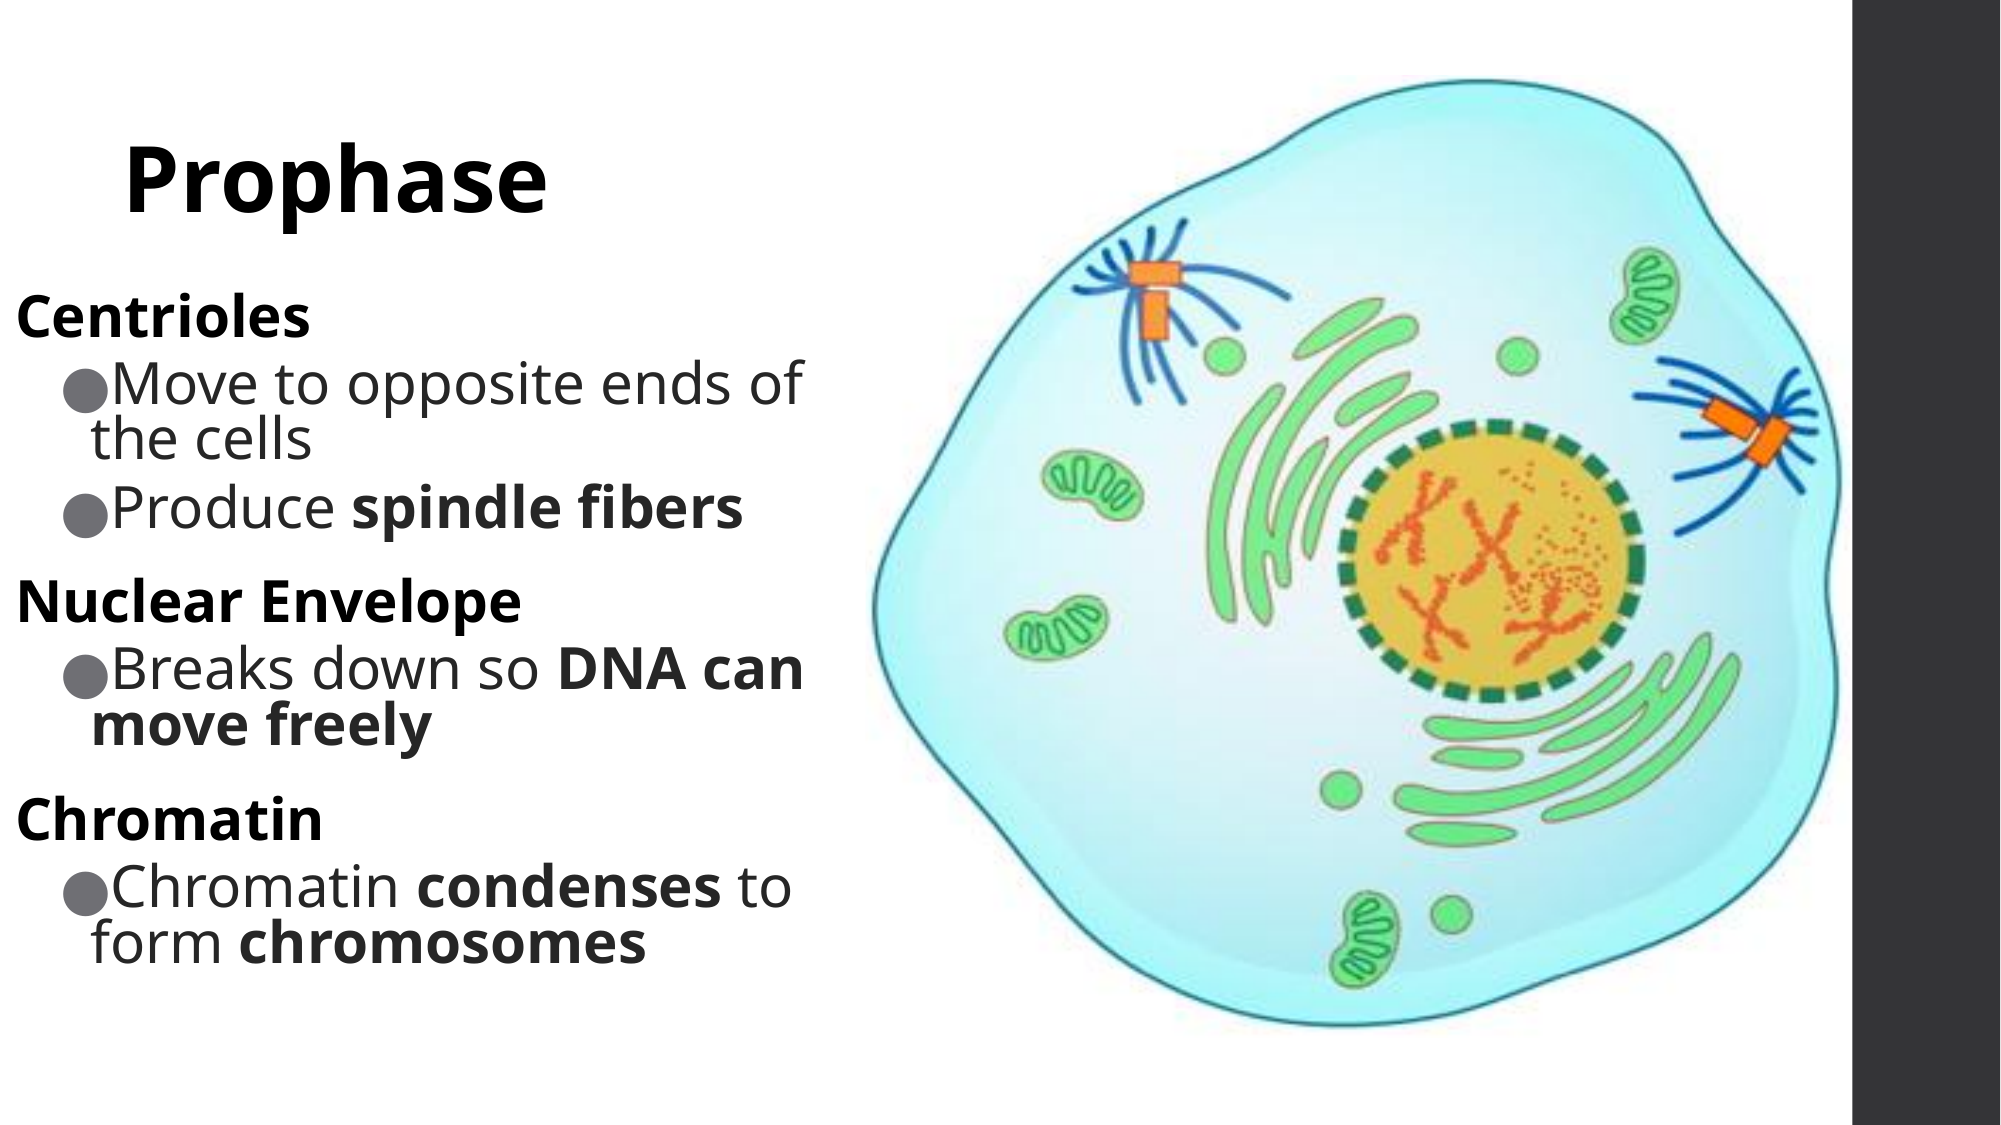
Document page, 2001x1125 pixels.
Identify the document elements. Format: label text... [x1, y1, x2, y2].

list Centrioles Move to opposite ends of the cells Produce spindle fibers Nuclear Envelope Breaks down so DNA can move freely Chromatin Chromatin condenses to form chromosomes [0, 281, 843, 1011]
picture [865, 75, 1851, 1039]
title Prophase [108, 22, 1698, 240]
